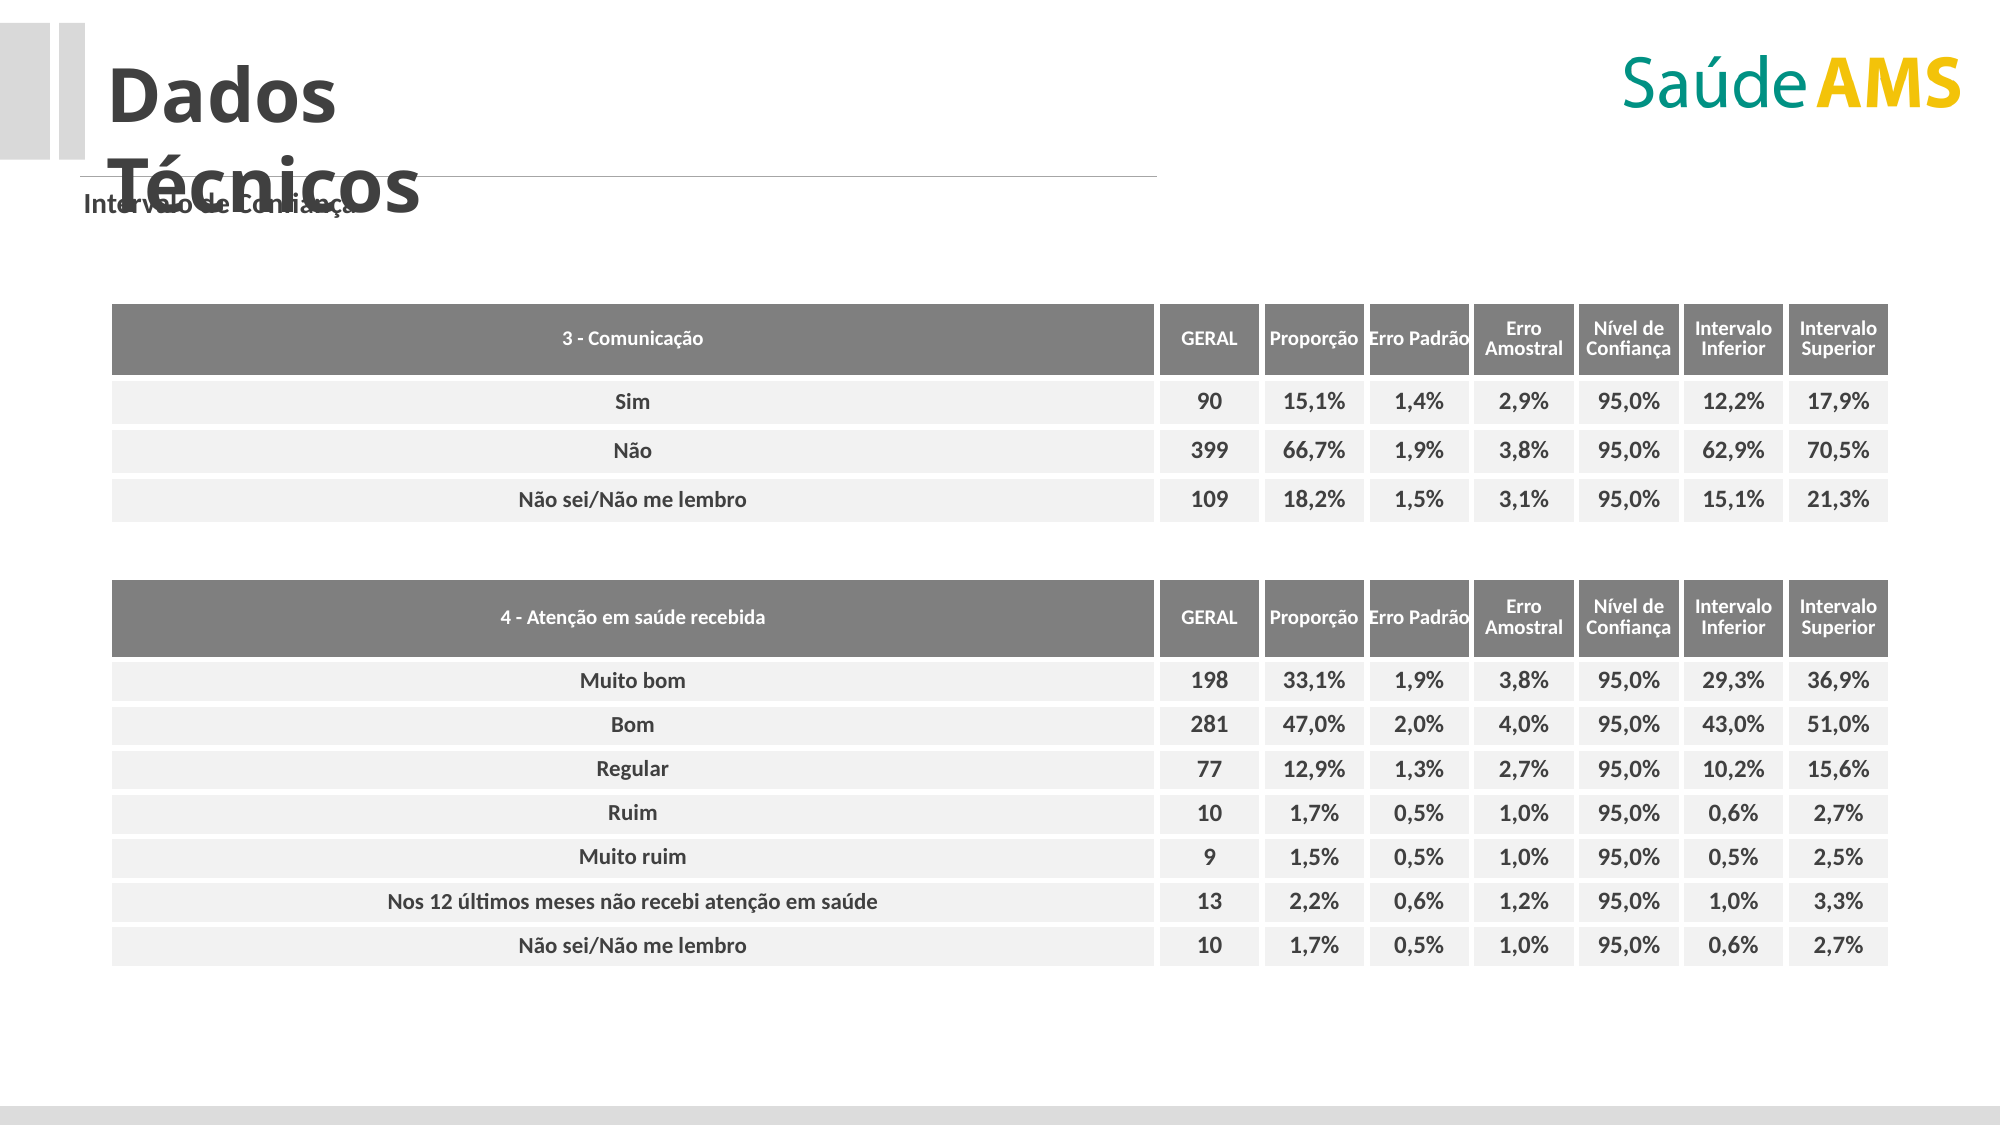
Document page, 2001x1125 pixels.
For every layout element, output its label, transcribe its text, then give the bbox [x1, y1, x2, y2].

table_cell 0,5% [1370, 795, 1469, 834]
table_cell 51,0% [1789, 707, 1888, 745]
table_cell 29,3% [1684, 662, 1783, 701]
table_cell 0,6% [1684, 795, 1783, 834]
table_cell 2,0% [1370, 707, 1469, 745]
table_cell 0,5% [1684, 839, 1783, 878]
table_cell 17,9% [1789, 381, 1888, 424]
table_header Intervalo Superior [1789, 580, 1888, 657]
table_cell 1,0% [1474, 839, 1574, 878]
table_cell 21,3% [1789, 479, 1888, 522]
table_cell Nos 12 últimos meses não recebi atenção em saúde [112, 883, 1154, 922]
table_cell 1,7% [1265, 795, 1364, 834]
table_cell 18,2% [1265, 479, 1364, 522]
table_header Intervalo Inferior [1684, 580, 1783, 657]
table_cell Não [112, 430, 1154, 473]
table_cell 2,7% [1789, 927, 1888, 966]
table_cell 10 [1160, 795, 1259, 834]
table_header Intervalo Inferior [1684, 304, 1783, 375]
table_cell 10,2% [1684, 751, 1783, 789]
table_cell Não sei/Não me lembro [112, 479, 1154, 522]
table_cell 4,0% [1474, 707, 1574, 745]
table_cell 95,0% [1579, 707, 1679, 745]
table_header Nível de Confiança [1579, 580, 1679, 657]
table_header Erro Amostral [1474, 580, 1574, 657]
table_cell 77 [1160, 751, 1259, 789]
table_cell 95,0% [1579, 795, 1679, 834]
table_header Intervalo Superior [1789, 304, 1888, 375]
table_cell 1,5% [1370, 479, 1469, 522]
table_cell 3,8% [1474, 430, 1574, 473]
table_cell 13 [1160, 883, 1259, 922]
table_header Erro Amostral [1474, 304, 1574, 375]
table_cell 9 [1160, 839, 1259, 878]
table_cell Muito bom [112, 662, 1154, 701]
table_cell 2,7% [1789, 795, 1888, 834]
table_cell Muito ruim [112, 839, 1154, 878]
table_cell 2,2% [1265, 883, 1364, 922]
table_cell 95,0% [1579, 430, 1679, 473]
table_header Nível de Confiança [1579, 304, 1679, 375]
table_cell Não sei/Não me lembro [112, 927, 1154, 966]
table_cell 2,9% [1474, 381, 1574, 424]
table_header Erro Padrão [1370, 580, 1469, 657]
table_header Proporção [1265, 304, 1364, 375]
table_cell 1,5% [1265, 839, 1364, 878]
text_box Intervalo de Confiança [69, 176, 91, 227]
table_header GERAL [1160, 304, 1259, 375]
table_header 3 - Comunicação [112, 304, 1154, 375]
table_cell 15,1% [1265, 381, 1364, 424]
table_header Proporção [1265, 580, 1364, 657]
table_cell 3,1% [1474, 479, 1574, 522]
table_cell 43,0% [1684, 707, 1783, 745]
table_cell 12,9% [1265, 751, 1364, 789]
table_cell 1,9% [1370, 430, 1469, 473]
table_cell 95,0% [1579, 839, 1679, 878]
table_cell 62,9% [1684, 430, 1783, 473]
table_header Erro Padrão [1370, 304, 1469, 375]
table_cell 281 [1160, 707, 1259, 745]
table_cell 47,0% [1265, 707, 1364, 745]
table_cell 1,9% [1370, 662, 1469, 701]
table_cell 95,0% [1579, 883, 1679, 922]
table_cell Sim [112, 381, 1154, 424]
picture [1603, 22, 1983, 140]
table_cell 95,0% [1579, 479, 1679, 522]
table_cell 109 [1160, 479, 1259, 522]
table_cell 12,2% [1684, 381, 1783, 424]
table_cell 66,7% [1265, 430, 1364, 473]
table_cell 1,2% [1474, 883, 1574, 922]
table_header GERAL [1160, 580, 1259, 657]
table_cell 10 [1160, 927, 1259, 966]
table_cell 3,8% [1474, 662, 1574, 701]
table_cell Bom [112, 707, 1154, 745]
table_cell Regular [112, 751, 1154, 789]
table_cell 33,1% [1265, 662, 1364, 701]
table_cell 198 [1160, 662, 1259, 701]
table_cell 1,0% [1474, 927, 1574, 966]
table_cell 95,0% [1579, 662, 1679, 701]
table_cell 0,5% [1370, 839, 1469, 878]
table_cell 3,3% [1789, 883, 1888, 922]
table_cell 70,5% [1789, 430, 1888, 473]
table_cell 0,6% [1684, 927, 1783, 966]
table_cell 0,6% [1370, 883, 1469, 922]
table_cell 95,0% [1579, 751, 1679, 789]
table_cell 1,7% [1265, 927, 1364, 966]
table_cell 15,6% [1789, 751, 1888, 789]
table_cell 95,0% [1579, 381, 1679, 424]
table_cell 1,4% [1370, 381, 1469, 424]
table_cell 95,0% [1579, 927, 1679, 966]
table_header 4 - Atenção em saúde recebida [112, 580, 1154, 657]
table_cell 2,7% [1474, 751, 1574, 789]
table_cell 15,1% [1684, 479, 1783, 522]
text_box Dados Técnicos [91, 39, 580, 235]
table_cell 0,5% [1370, 927, 1469, 966]
table_cell 2,5% [1789, 839, 1888, 878]
table_cell 90 [1160, 381, 1259, 424]
table_cell 399 [1160, 430, 1259, 473]
table_cell 1,0% [1474, 795, 1574, 834]
table_cell 1,3% [1370, 751, 1469, 789]
table_cell Ruim [112, 795, 1154, 834]
table_cell 1,0% [1684, 883, 1783, 922]
table_cell 36,9% [1789, 662, 1888, 701]
